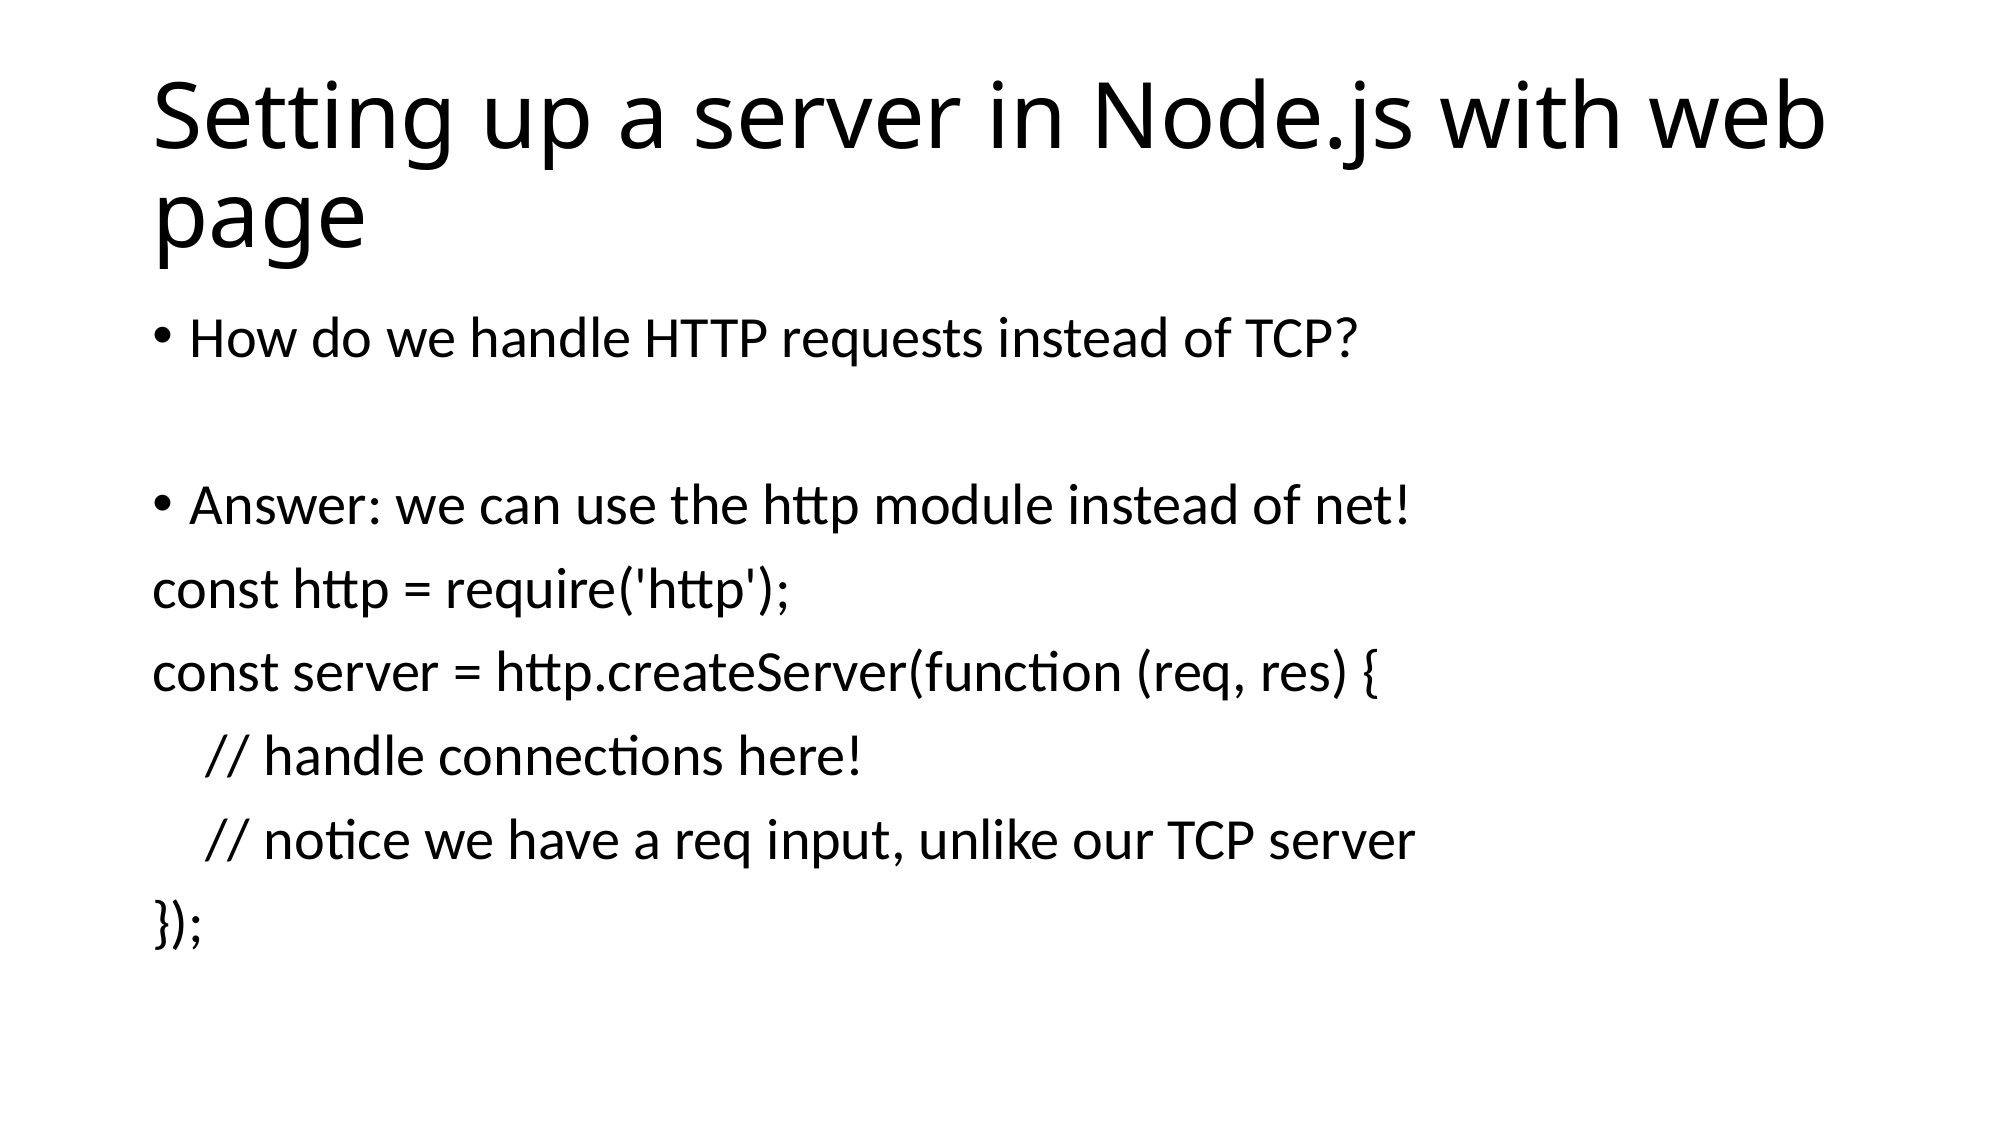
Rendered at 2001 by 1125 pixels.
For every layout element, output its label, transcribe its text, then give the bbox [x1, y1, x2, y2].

list How do we handle HTTP requests instead of TCP? Answer: we can use the http module instead of net! const http = require('http'); const server = http.createServer(function (req, res) { // handle connections here! // notice we have a req input, unlike our TCP server }); [137, 299, 1863, 1014]
title Setting up a server in Node.js with web page [137, 59, 1863, 278]
